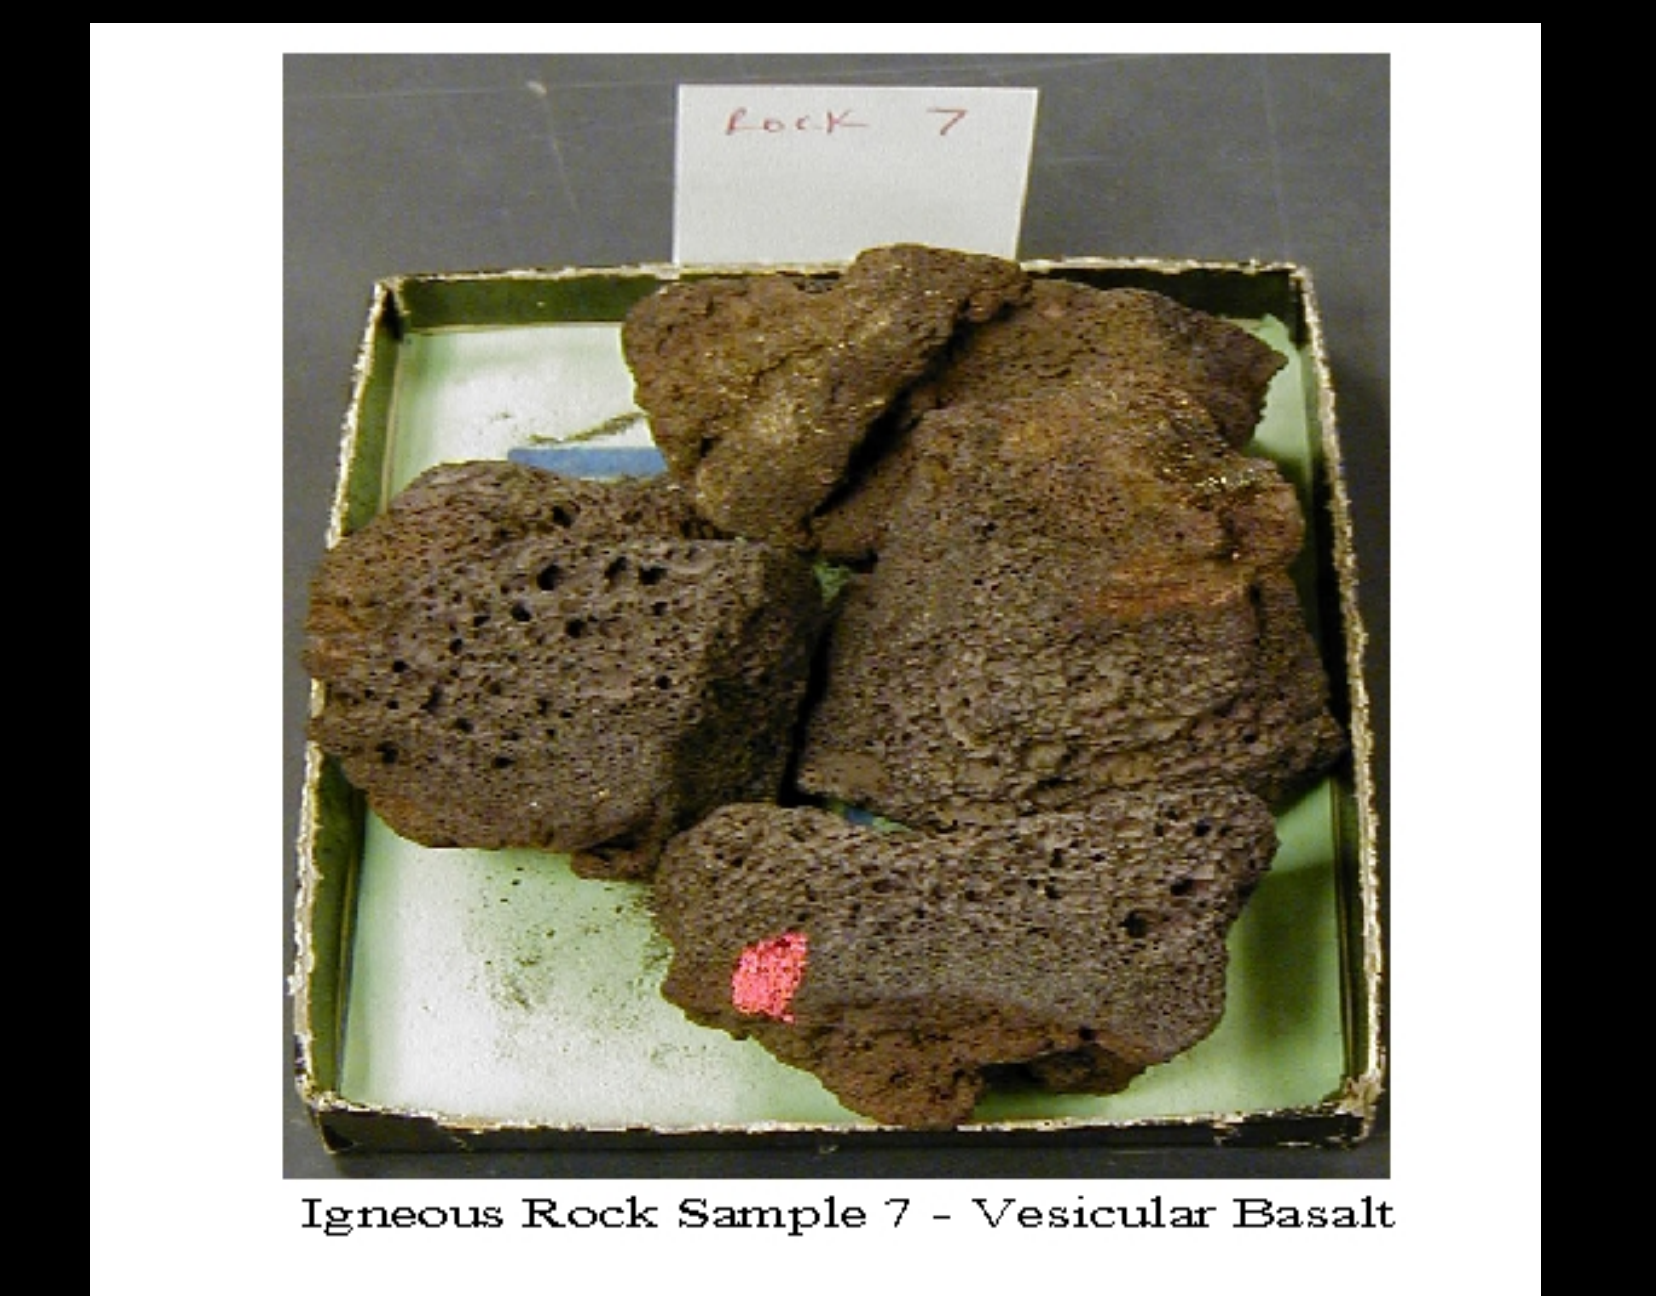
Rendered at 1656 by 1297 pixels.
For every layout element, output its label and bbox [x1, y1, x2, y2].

picture [90, 23, 1541, 1296]
